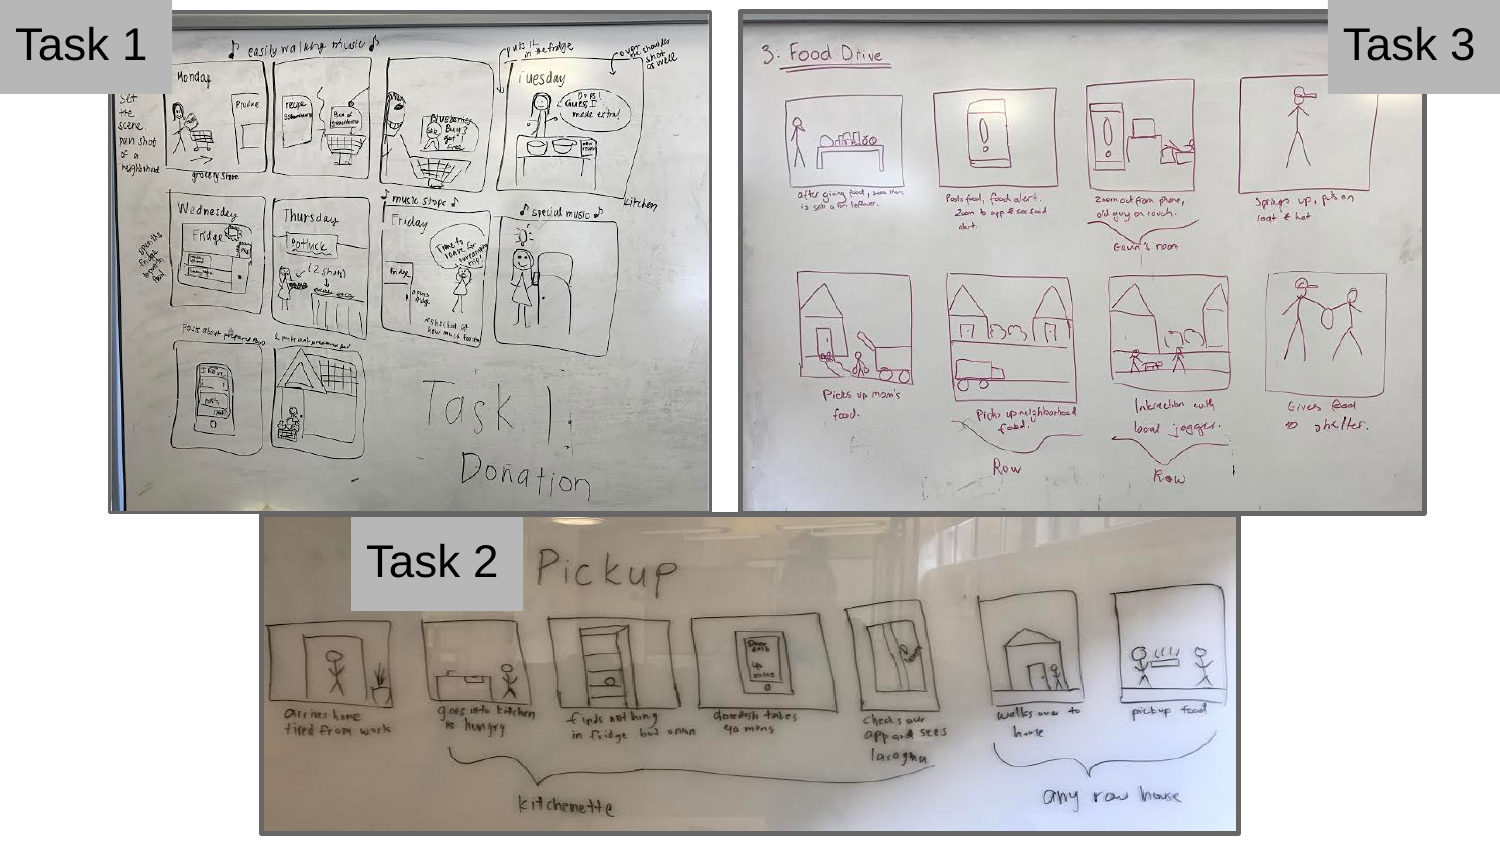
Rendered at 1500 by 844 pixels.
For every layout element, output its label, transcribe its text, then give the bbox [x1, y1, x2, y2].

picture [263, 516, 1237, 832]
text_box Task 1 [0, 0, 173, 94]
text_box Task 3 [1327, 0, 1500, 94]
picture [111, 13, 709, 512]
picture [742, 13, 1423, 512]
